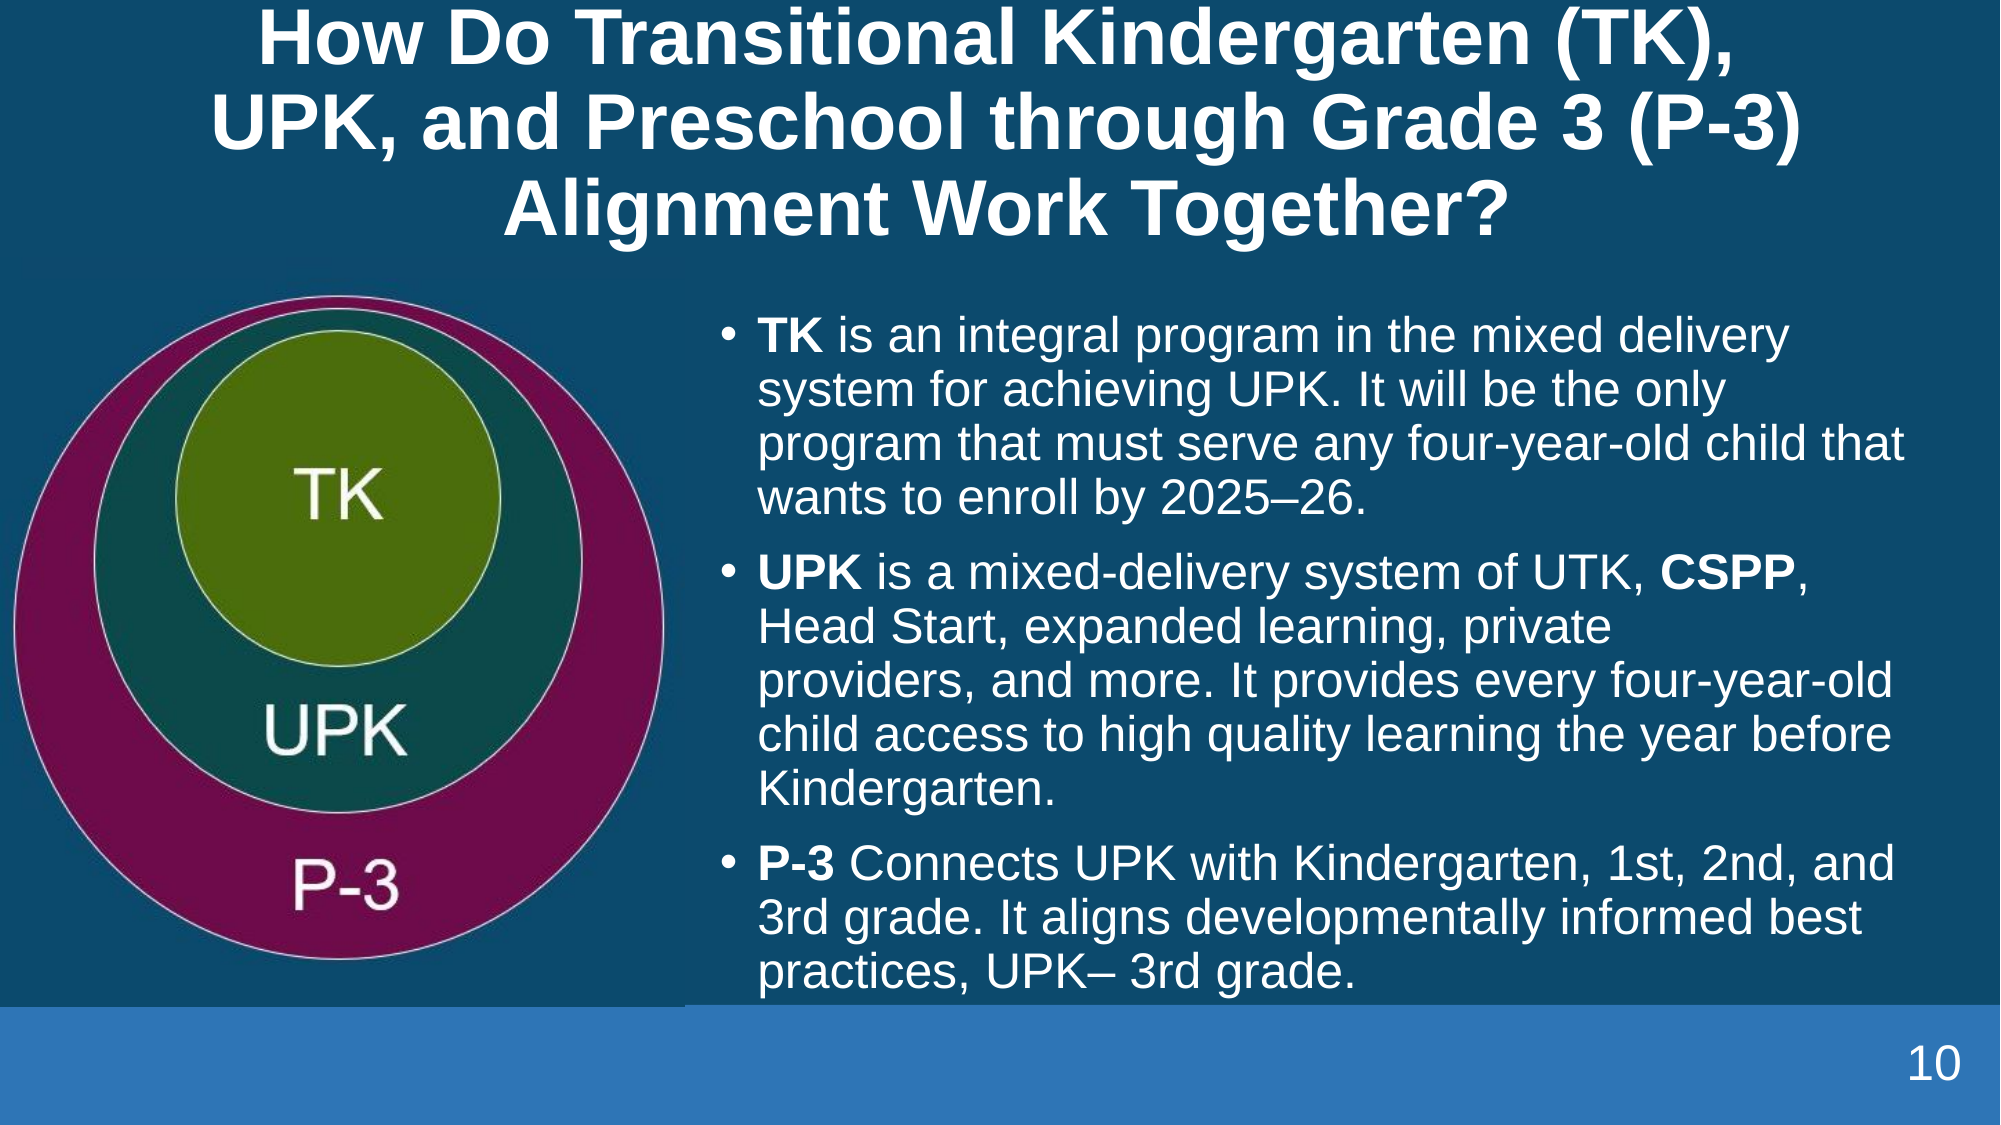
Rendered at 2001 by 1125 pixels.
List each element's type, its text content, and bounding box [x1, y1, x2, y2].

title How Do Transitional Kindergarten (TK), UPK, and Preschool through Grade 3 (P-3) Alignment Work Together? [33, 15, 1983, 233]
list TK is an integral program in the mixed delivery system for achieving UPK. It will be the only program that must serve any four-year-old child that wants to enroll by 2025–26. UPK is a mixed-delivery system of UTK, CSPP, Head Start, expanded learning, private providers, and more. It provides every four-year-old child access to high quality learning the year before Kindergarten. P-3 Connects UPK with Kindergarten, 1st, 2nd, and 3rd grade. It aligns developmentally informed best practices, UPK– 3rd grade. [704, 302, 1924, 1125]
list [0, 257, 685, 1007]
slide_number 10 [1813, 1045, 1962, 1091]
